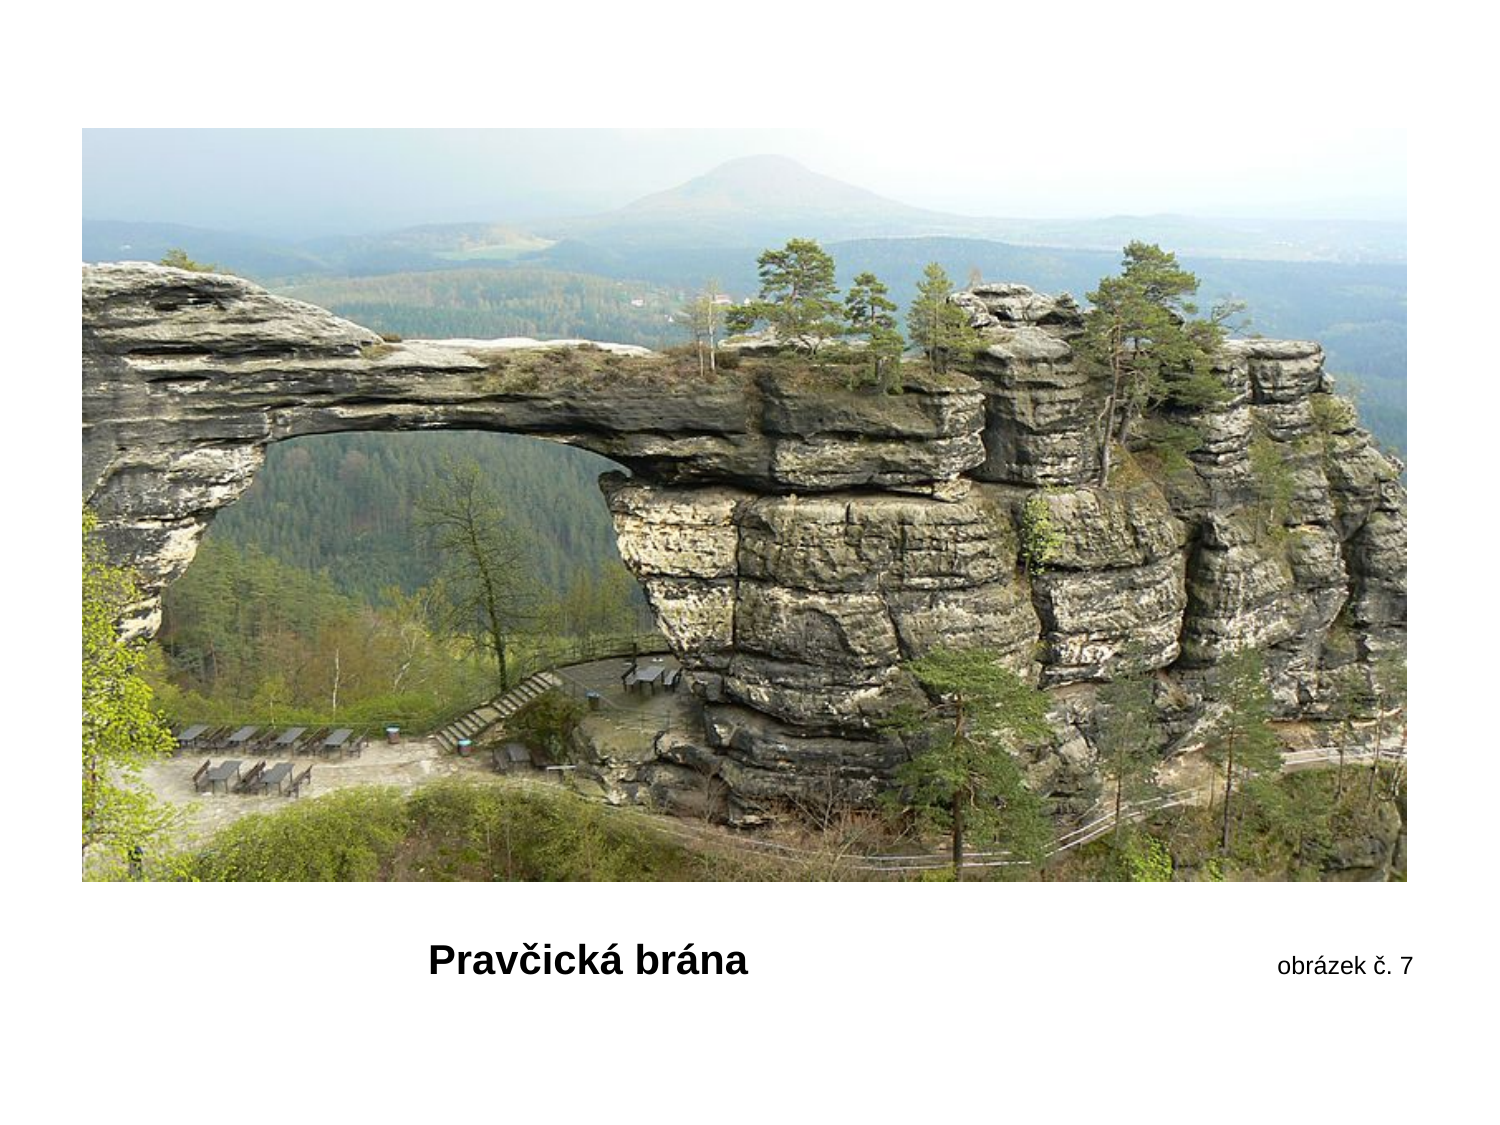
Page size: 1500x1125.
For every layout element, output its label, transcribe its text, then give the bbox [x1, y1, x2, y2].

text_box Pravčická brána obrázek č. 7 [413, 925, 1430, 1021]
picture [81, 128, 1407, 883]
